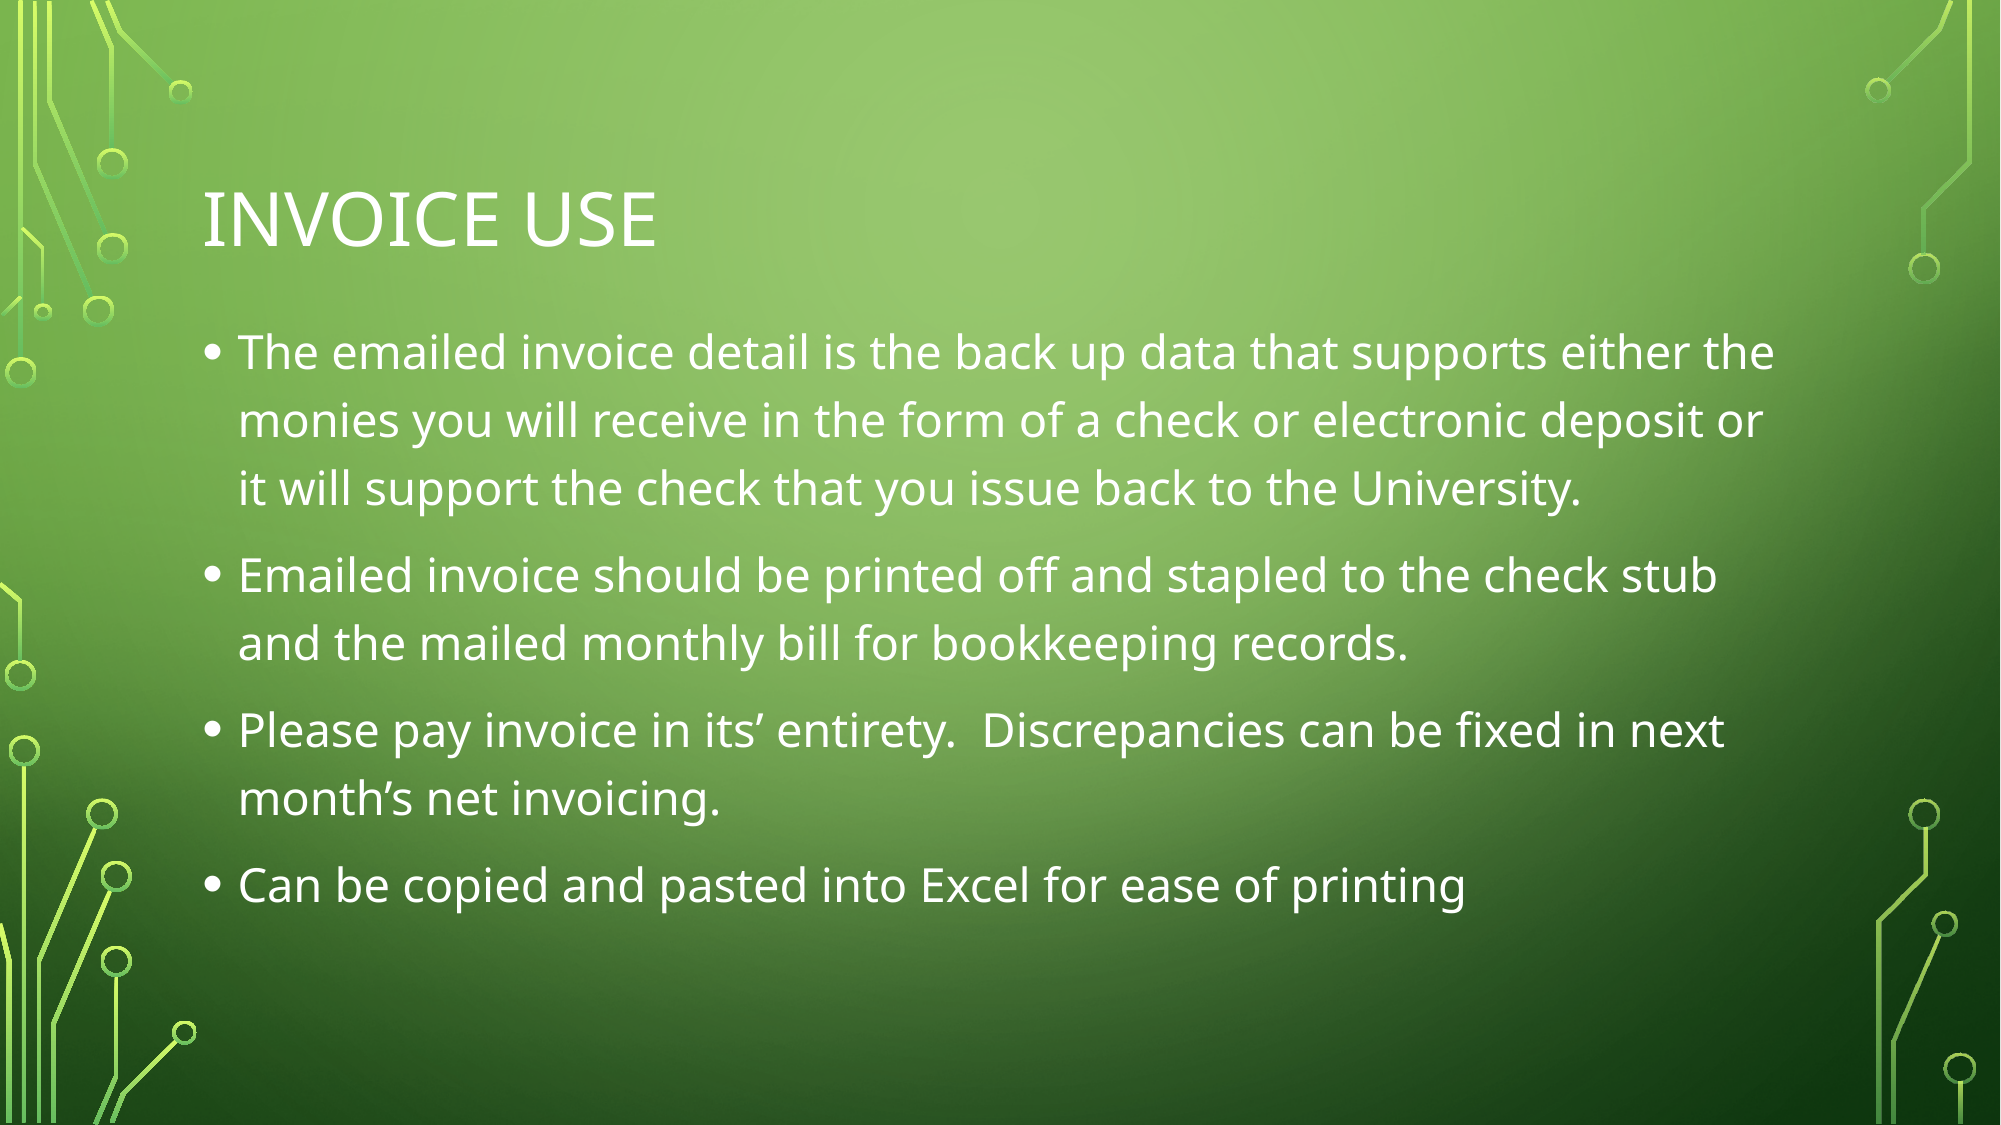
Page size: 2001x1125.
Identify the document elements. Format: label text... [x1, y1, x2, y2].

list The emailed invoice detail is the back up data that supports either the monies you will receive in the form of a check or electronic deposit or it will support the check that you issue back to the University. Emailed invoice should be printed off and stapled to the check stub and the mailed monthly bill for bookkeeping records. Please pay invoice in its’ entirety. Discrepancies can be fixed in next month’s net invoicing. Can be copied and pasted into Excel for ease of printing [187, 304, 1813, 986]
title Invoice Use [187, 101, 1813, 304]
